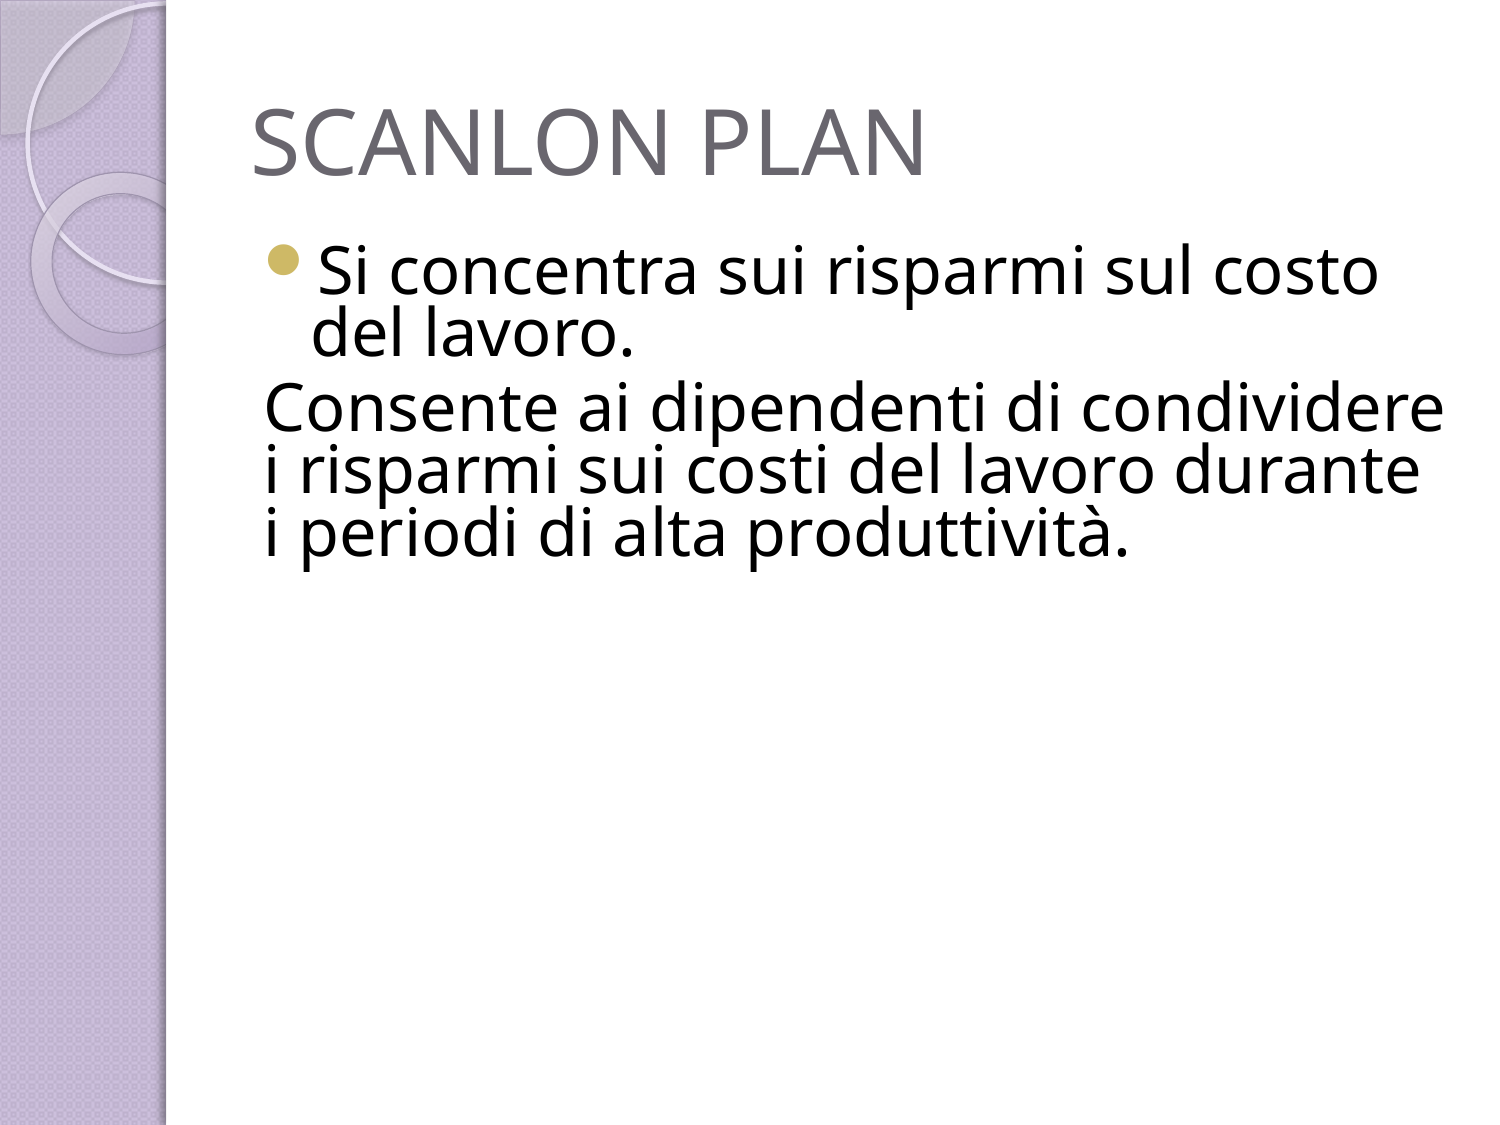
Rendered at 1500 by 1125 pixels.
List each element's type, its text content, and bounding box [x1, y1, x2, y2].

list Si concentra sui risparmi sul costo del lavoro. Consente ai dipendenti di condividere i risparmi sui costi del lavoro durante i periodi di alta produttività. [235, 237, 1466, 1025]
title SCANLON PLAN [235, 45, 1466, 233]
